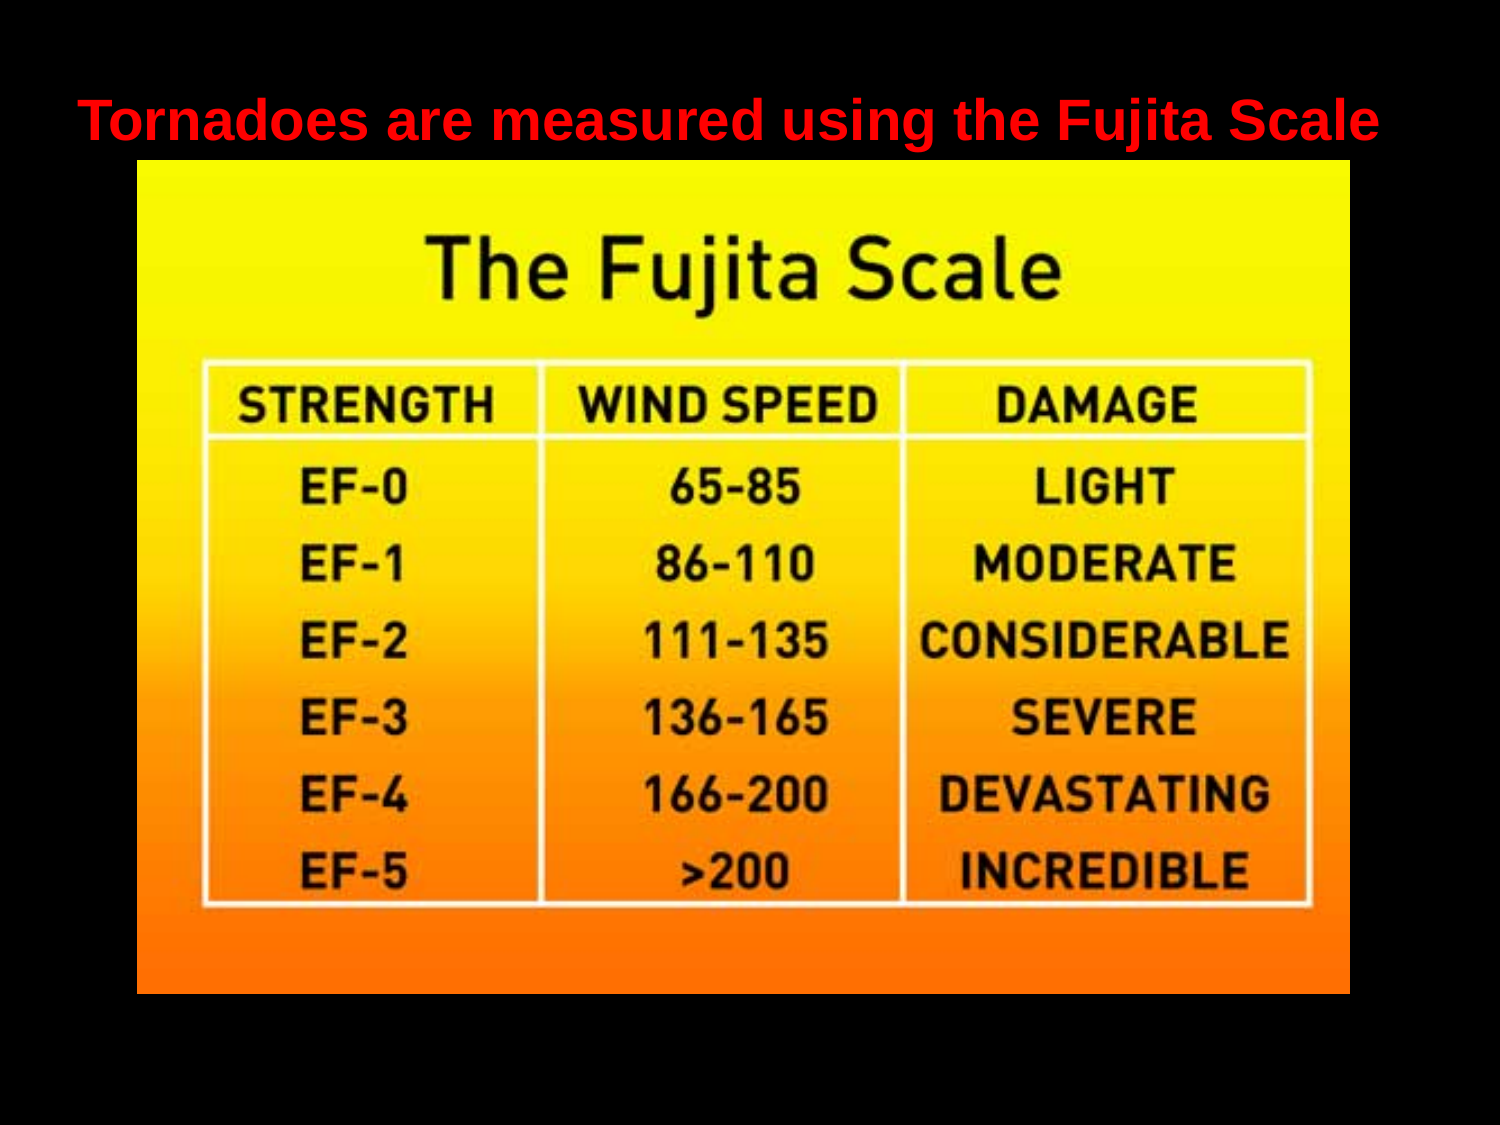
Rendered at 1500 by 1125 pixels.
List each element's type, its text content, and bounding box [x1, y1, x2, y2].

text_box Tornadoes are measured using the Fujita Scale [62, 75, 1425, 160]
picture [137, 160, 1351, 994]
